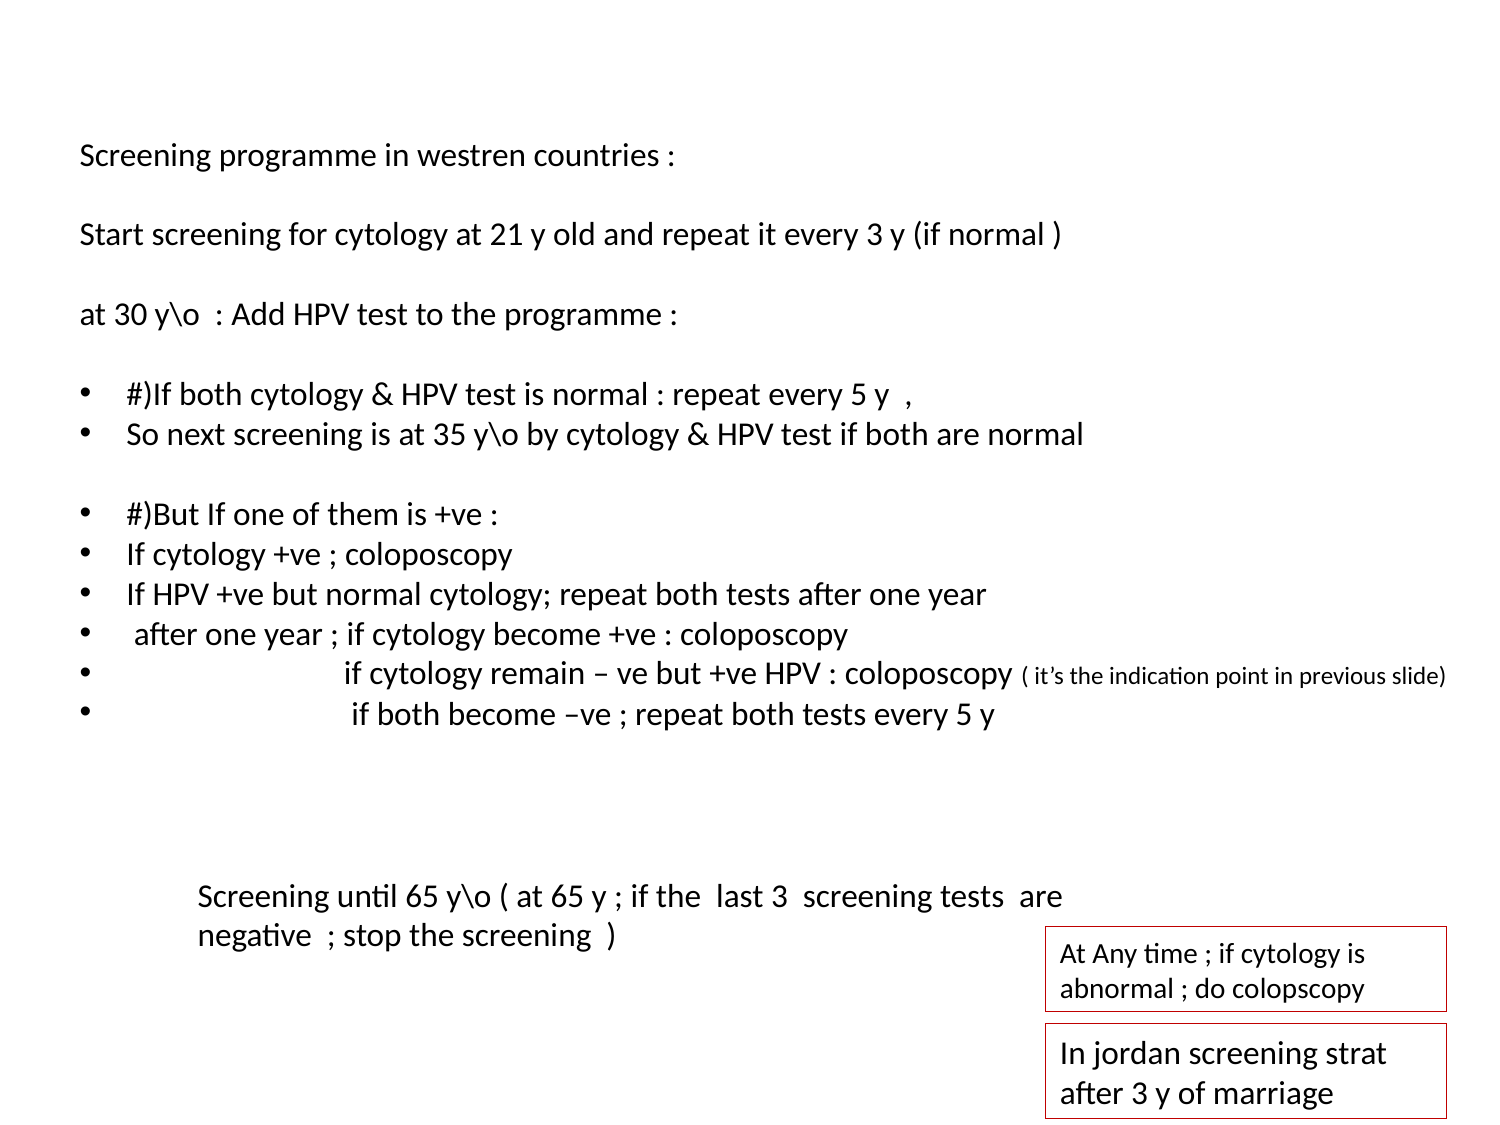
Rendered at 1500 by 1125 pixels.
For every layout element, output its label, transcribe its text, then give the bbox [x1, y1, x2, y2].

text_box Screening programme in westren countries : Start screening for cytology at 21 y old and repeat it every 3 y (if normal ) at 30 y\o : Add HPV test to the programme : #)If both cytology & HPV test is normal : repeat every 5 y , So next screening is at 35 y\o by cytology & HPV test if both are normal #)But If one of them is +ve : If cytology +ve ; coloposcopy If HPV +ve but normal cytology; repeat both tests after one year after one year ; if cytology become +ve : coloposcopy if cytology remain – ve but +ve HPV : coloposcopy ( it’s the indication point in previous slide) if both become –ve ; repeat both tests every 5 y [64, 125, 1500, 899]
text_box At Any time ; if cytology is abnormal ; do colopscopy [1045, 926, 1447, 1012]
text_box In jordan screening strat after 3 y of marriage [1045, 1023, 1447, 1119]
text_box Screening until 65 y\o ( at 65 y ; if the last 3 screening tests are negative ; stop the screening ) [182, 866, 1128, 961]
